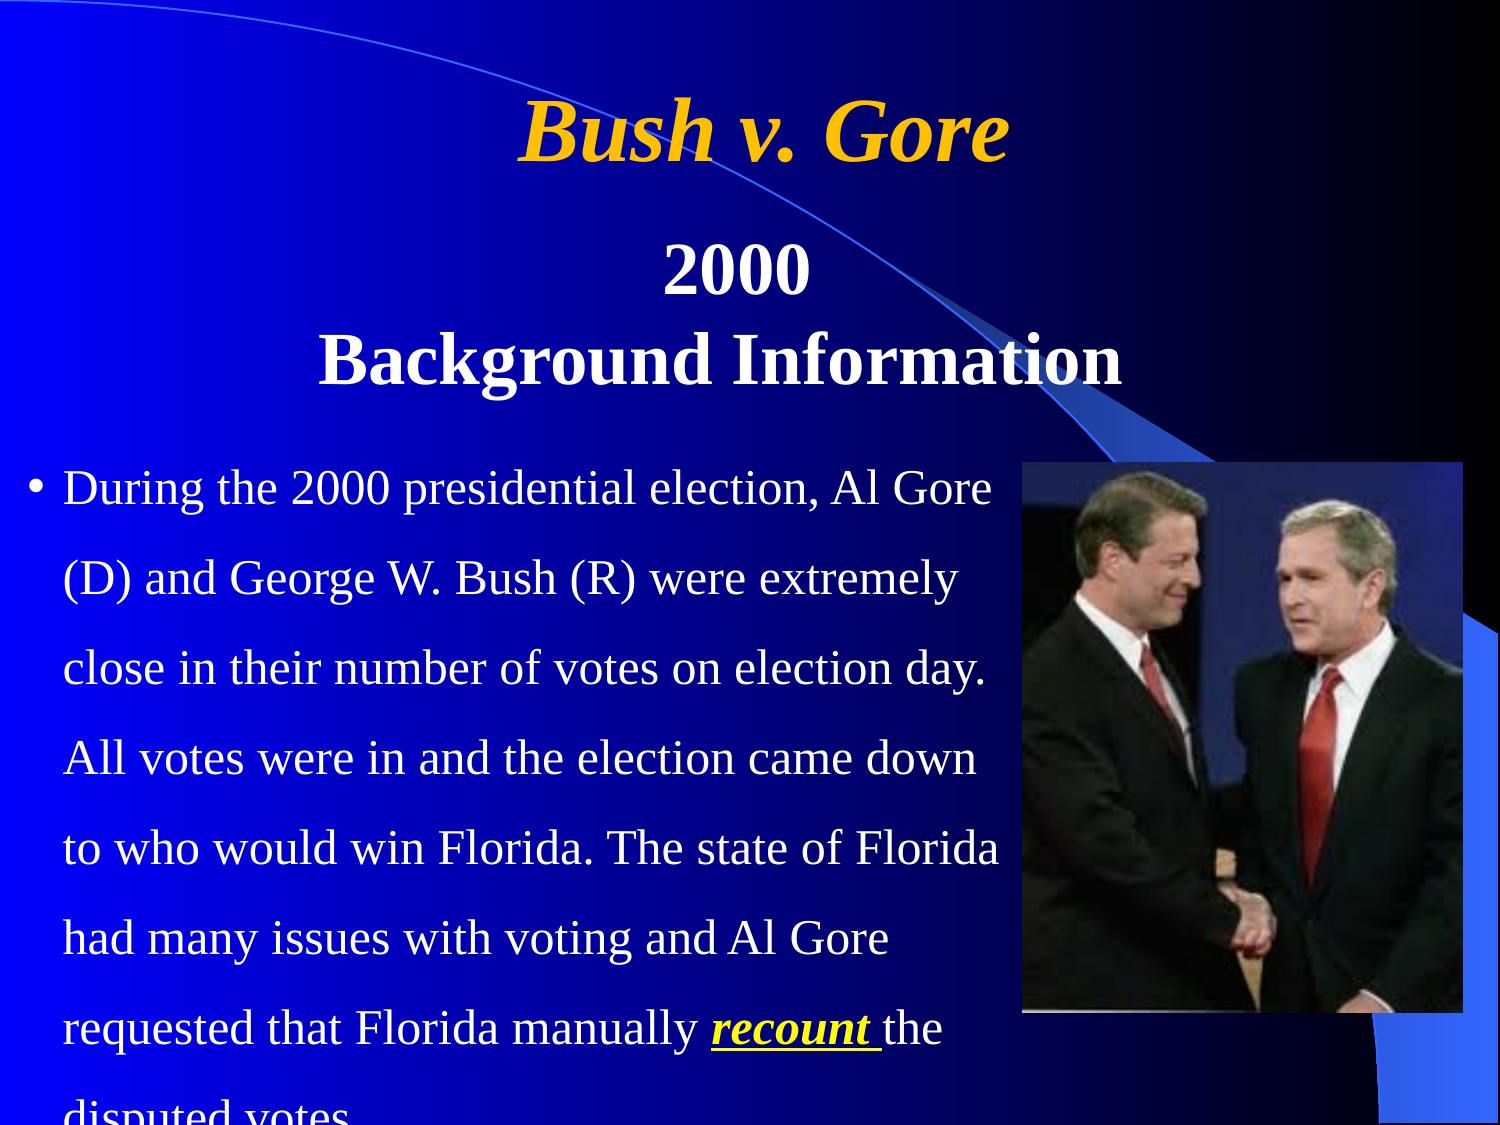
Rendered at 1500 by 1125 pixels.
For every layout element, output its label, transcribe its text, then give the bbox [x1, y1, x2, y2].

picture [1022, 462, 1463, 1013]
text_box 2000 Background Information [187, 212, 1288, 460]
text_box During the 2000 presidential election, Al Gore (D) and George W. Bush (R) were extremely close in their number of votes on election day. All votes were in and the election came down to who would win Florida. The state of Florida had many issues with voting and Al Gore requested that Florida manually recount the disputed votes. [12, 337, 1023, 1125]
text_box Bush v. Gore [503, 62, 1028, 188]
